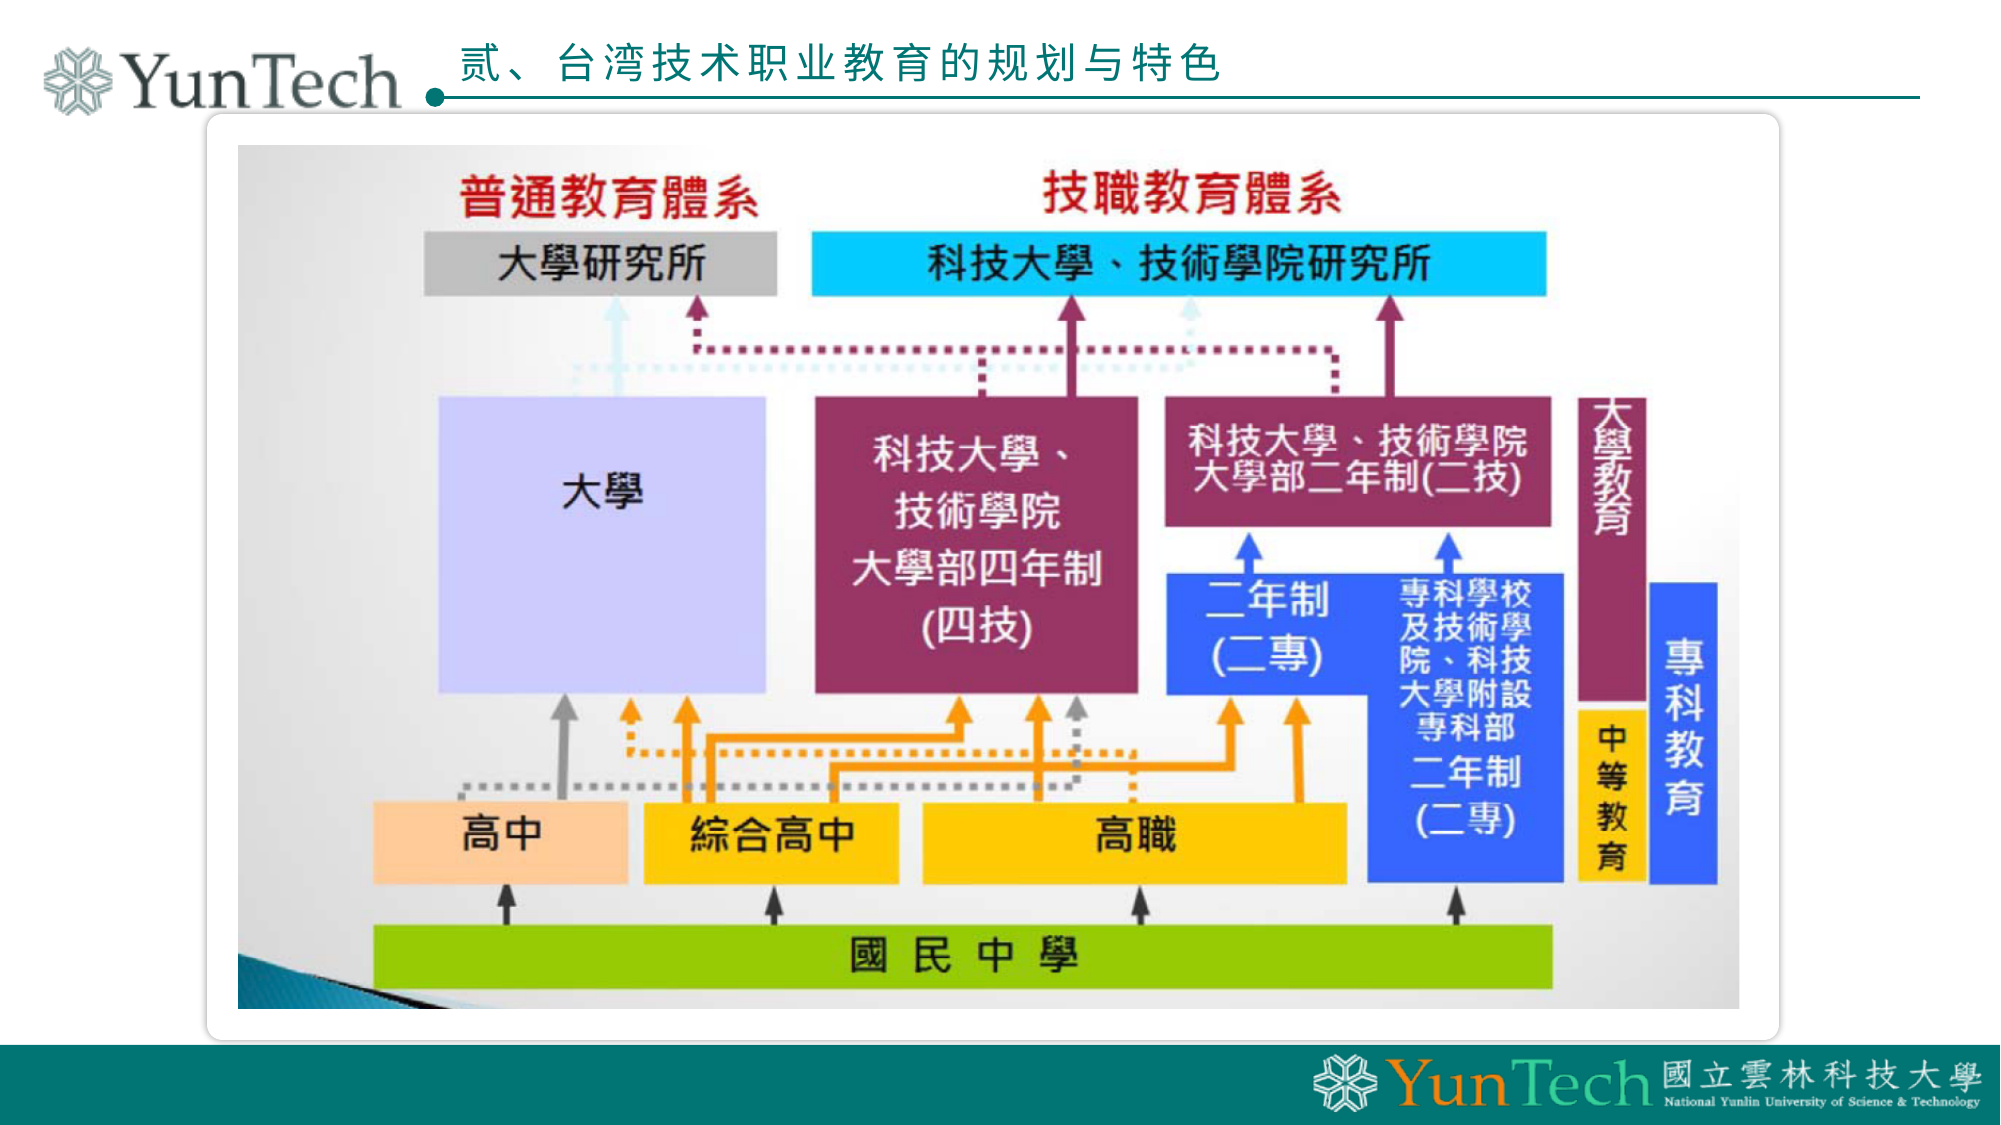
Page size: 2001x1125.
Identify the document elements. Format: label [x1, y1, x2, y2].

picture [1310, 1049, 1985, 1119]
picture [237, 144, 1749, 1009]
